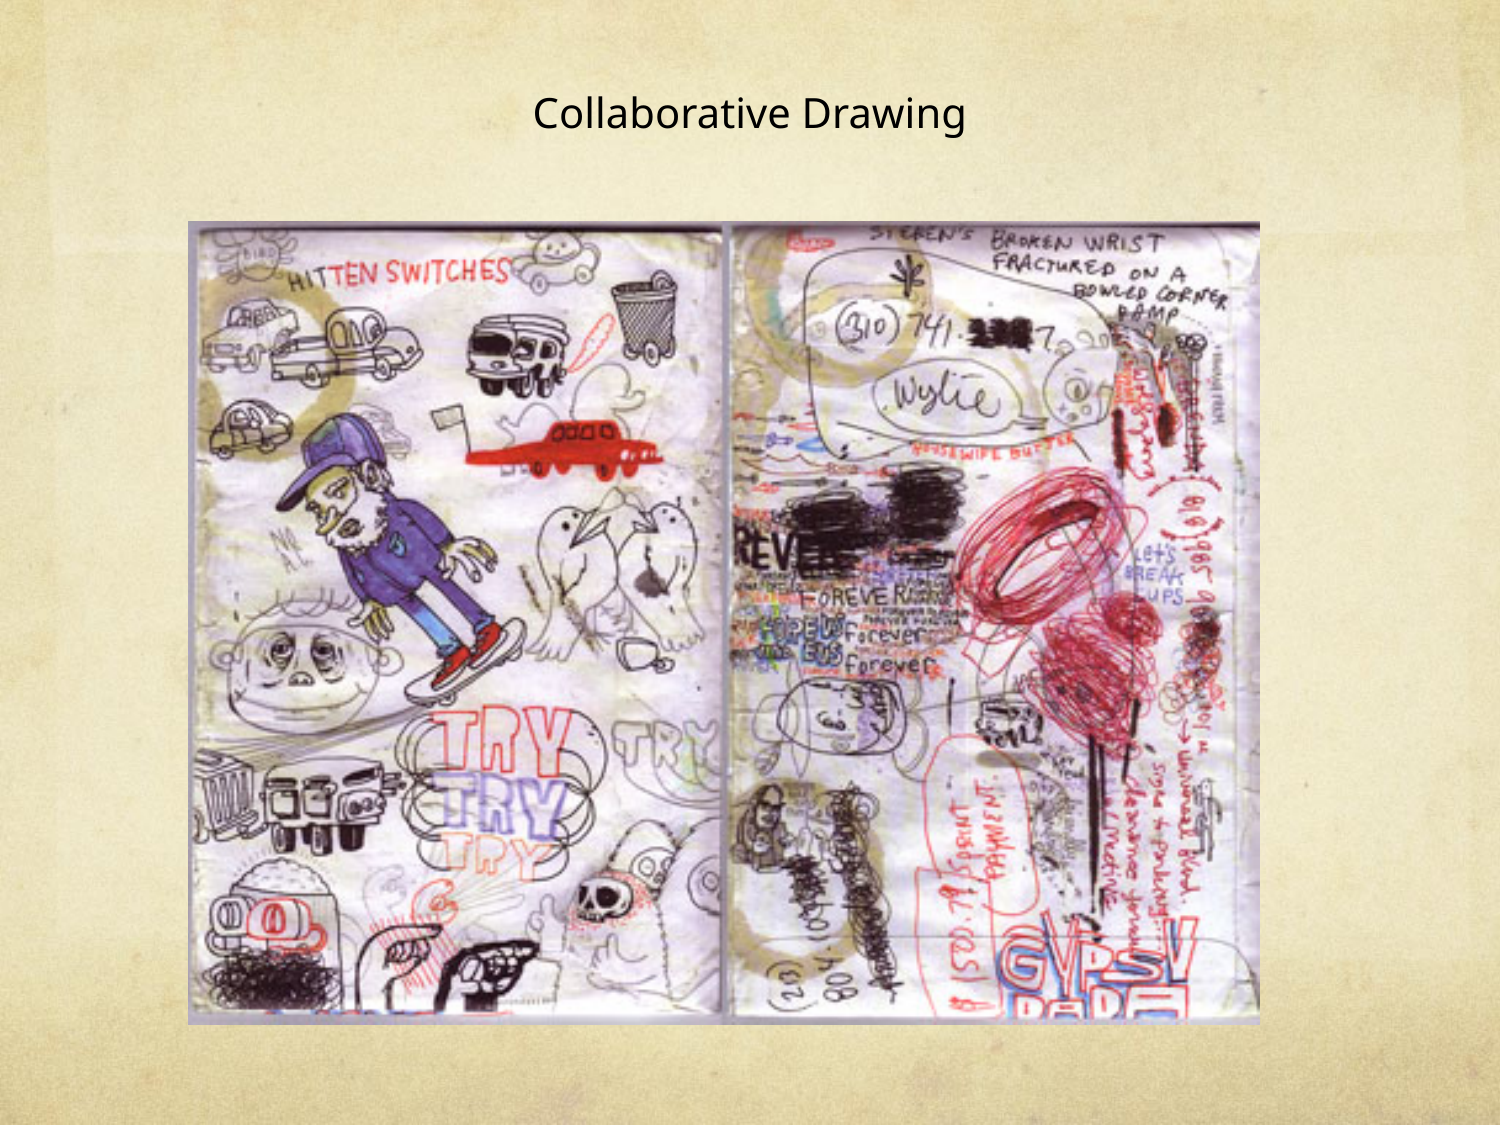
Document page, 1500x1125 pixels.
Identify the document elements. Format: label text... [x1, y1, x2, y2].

title Collaborative Drawing [150, 82, 1350, 141]
picture [0, 0, 1500, 1125]
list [0, 221, 1449, 1026]
